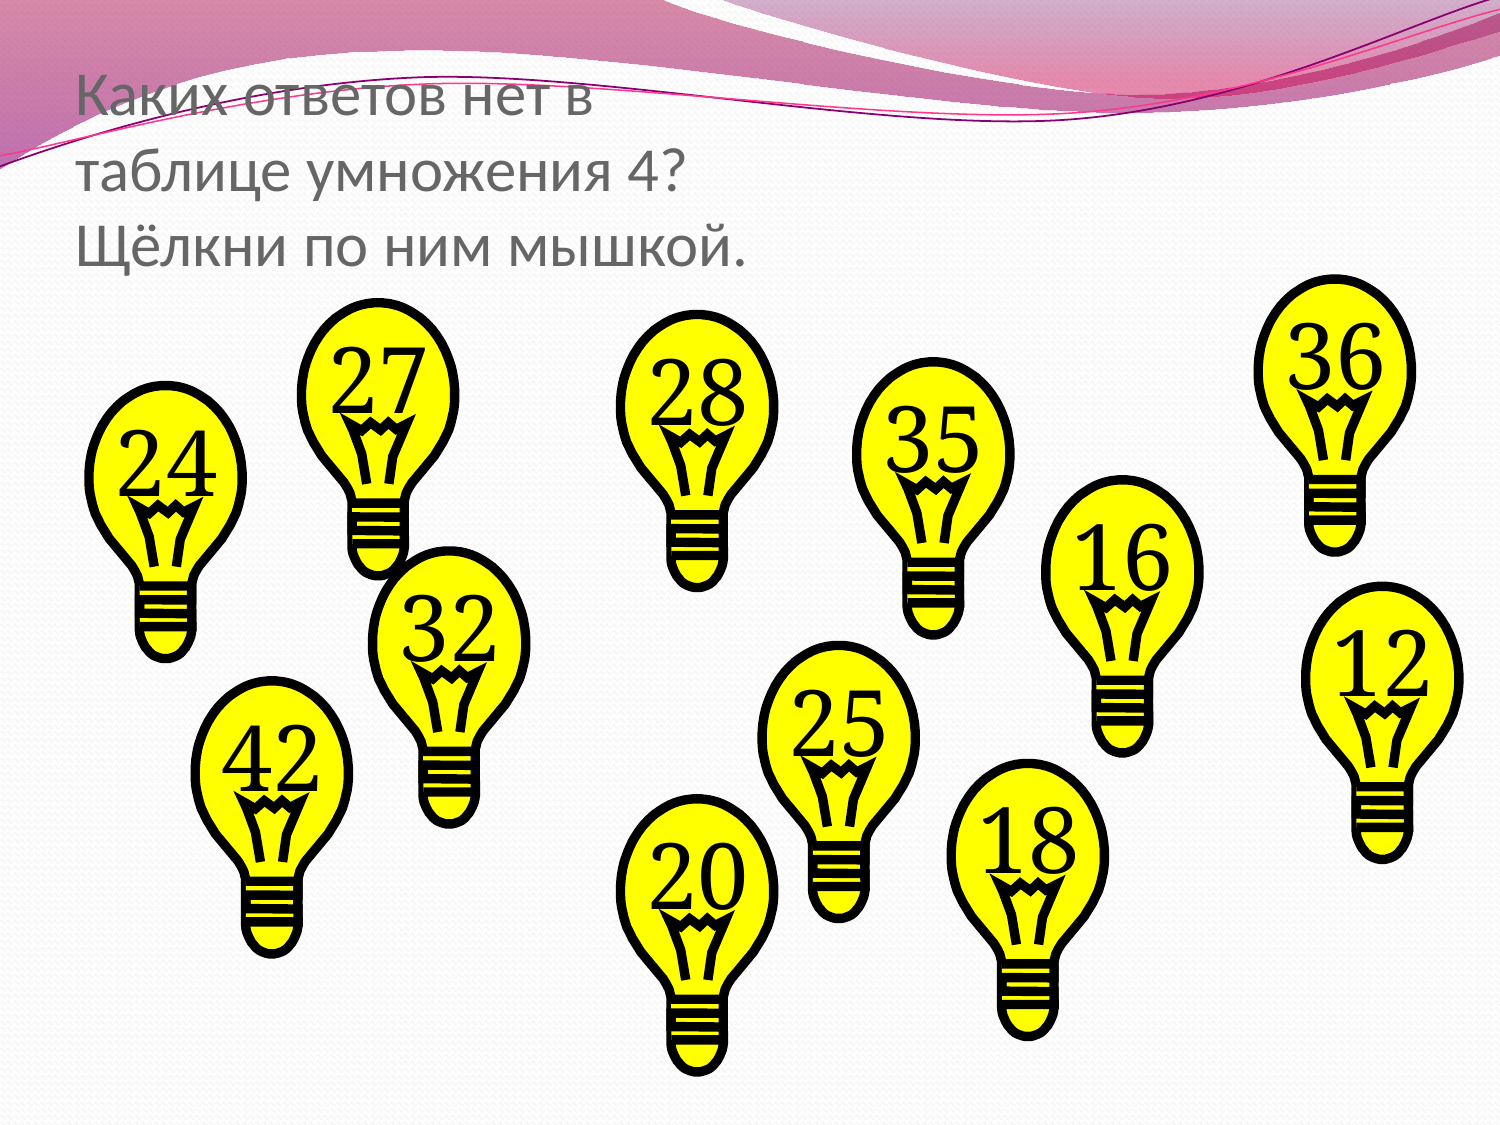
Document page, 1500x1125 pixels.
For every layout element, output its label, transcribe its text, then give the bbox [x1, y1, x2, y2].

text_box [371, 550, 526, 823]
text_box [1304, 585, 1460, 858]
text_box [1045, 479, 1200, 752]
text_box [950, 763, 1105, 1036]
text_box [855, 361, 1011, 634]
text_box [88, 385, 243, 658]
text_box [194, 680, 349, 953]
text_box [300, 302, 455, 575]
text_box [761, 645, 916, 918]
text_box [1257, 278, 1412, 551]
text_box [619, 314, 774, 587]
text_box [619, 798, 774, 1071]
title Каких ответов нет в таблице умножения 4? Щёлкни по ним мышкой. [75, 45, 1425, 279]
